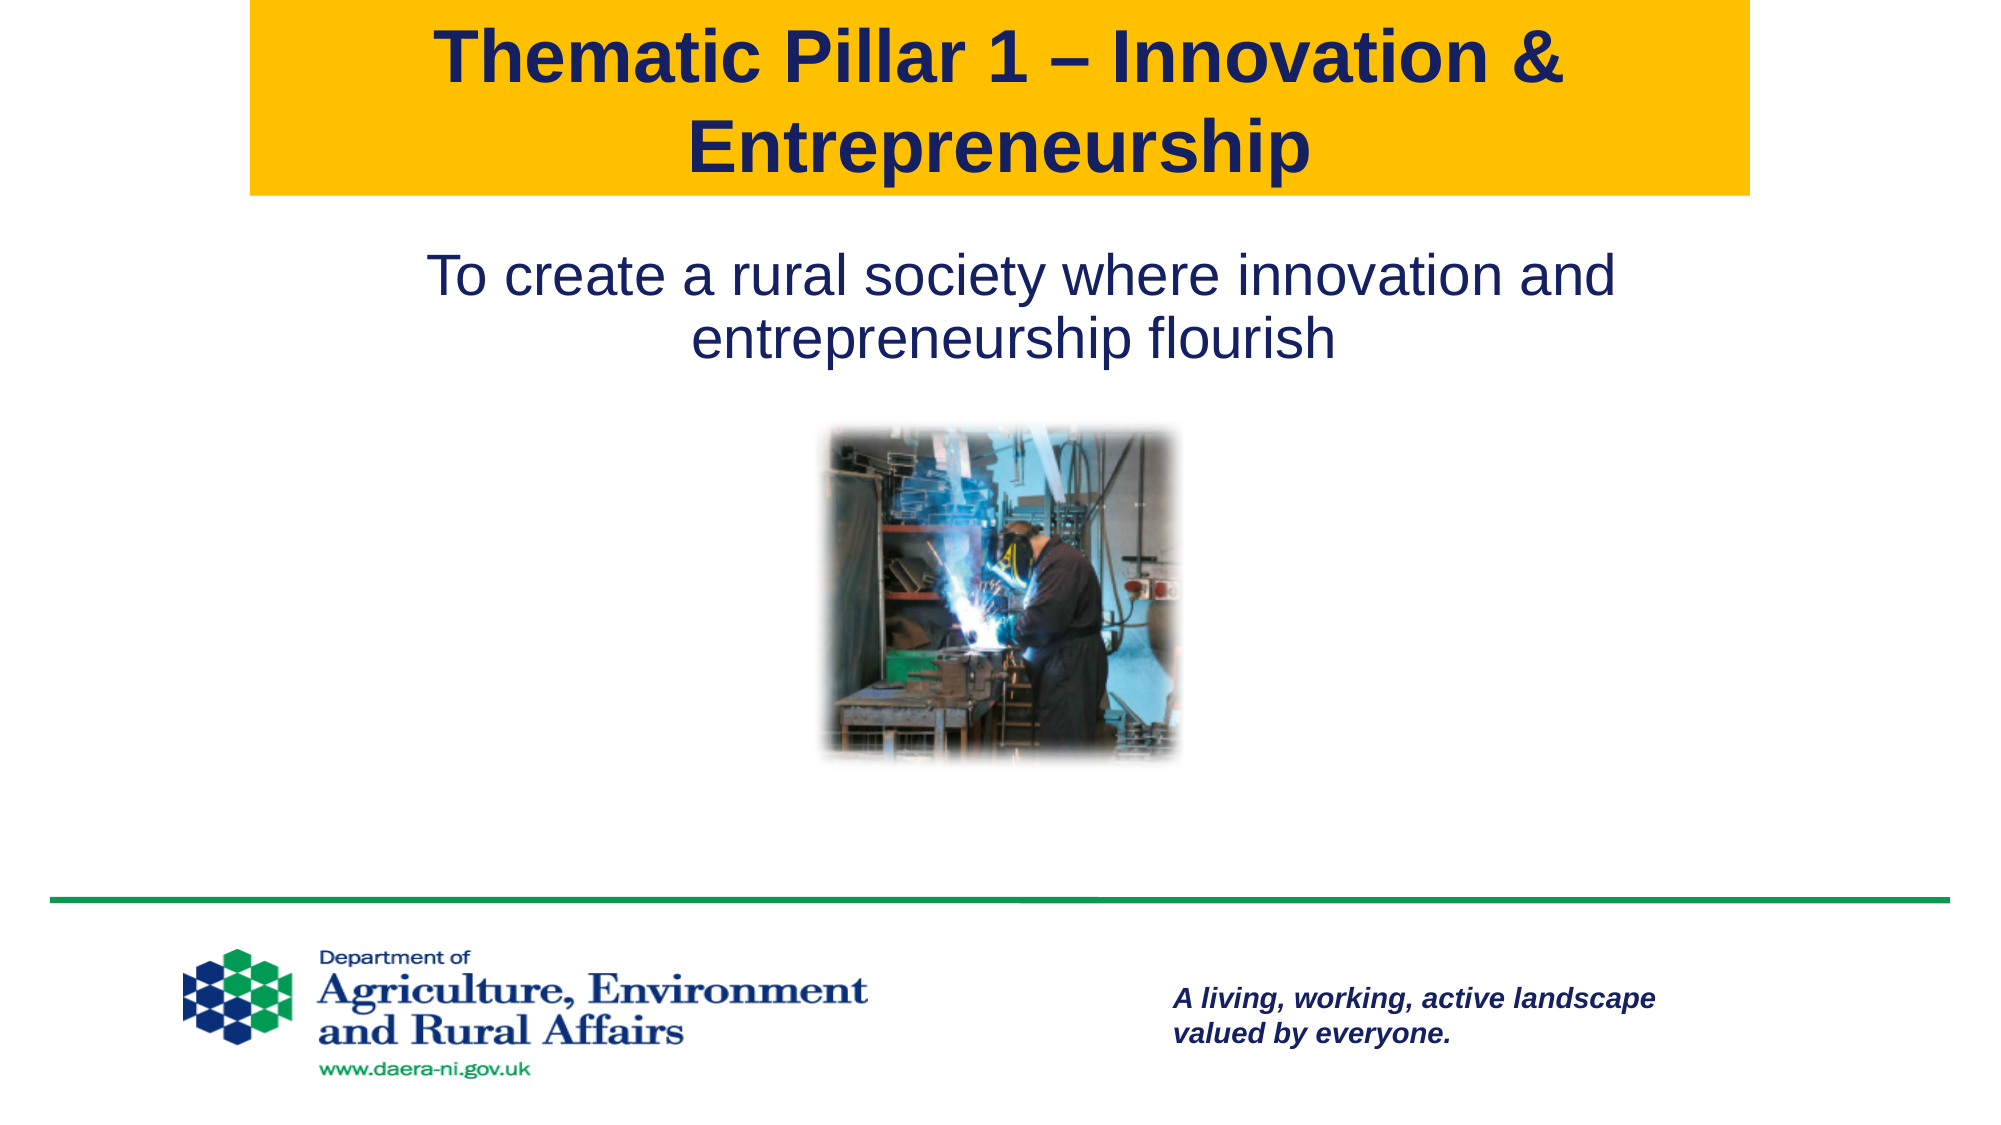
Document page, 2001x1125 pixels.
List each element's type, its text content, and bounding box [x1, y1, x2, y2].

picture [812, 418, 1188, 771]
list To create a rural society where innovation and entrepreneurship flourish [326, 237, 1719, 901]
text_box Thematic Pillar 1 – Innovation & Entrepreneurship [249, 0, 1750, 196]
picture [183, 949, 868, 1079]
